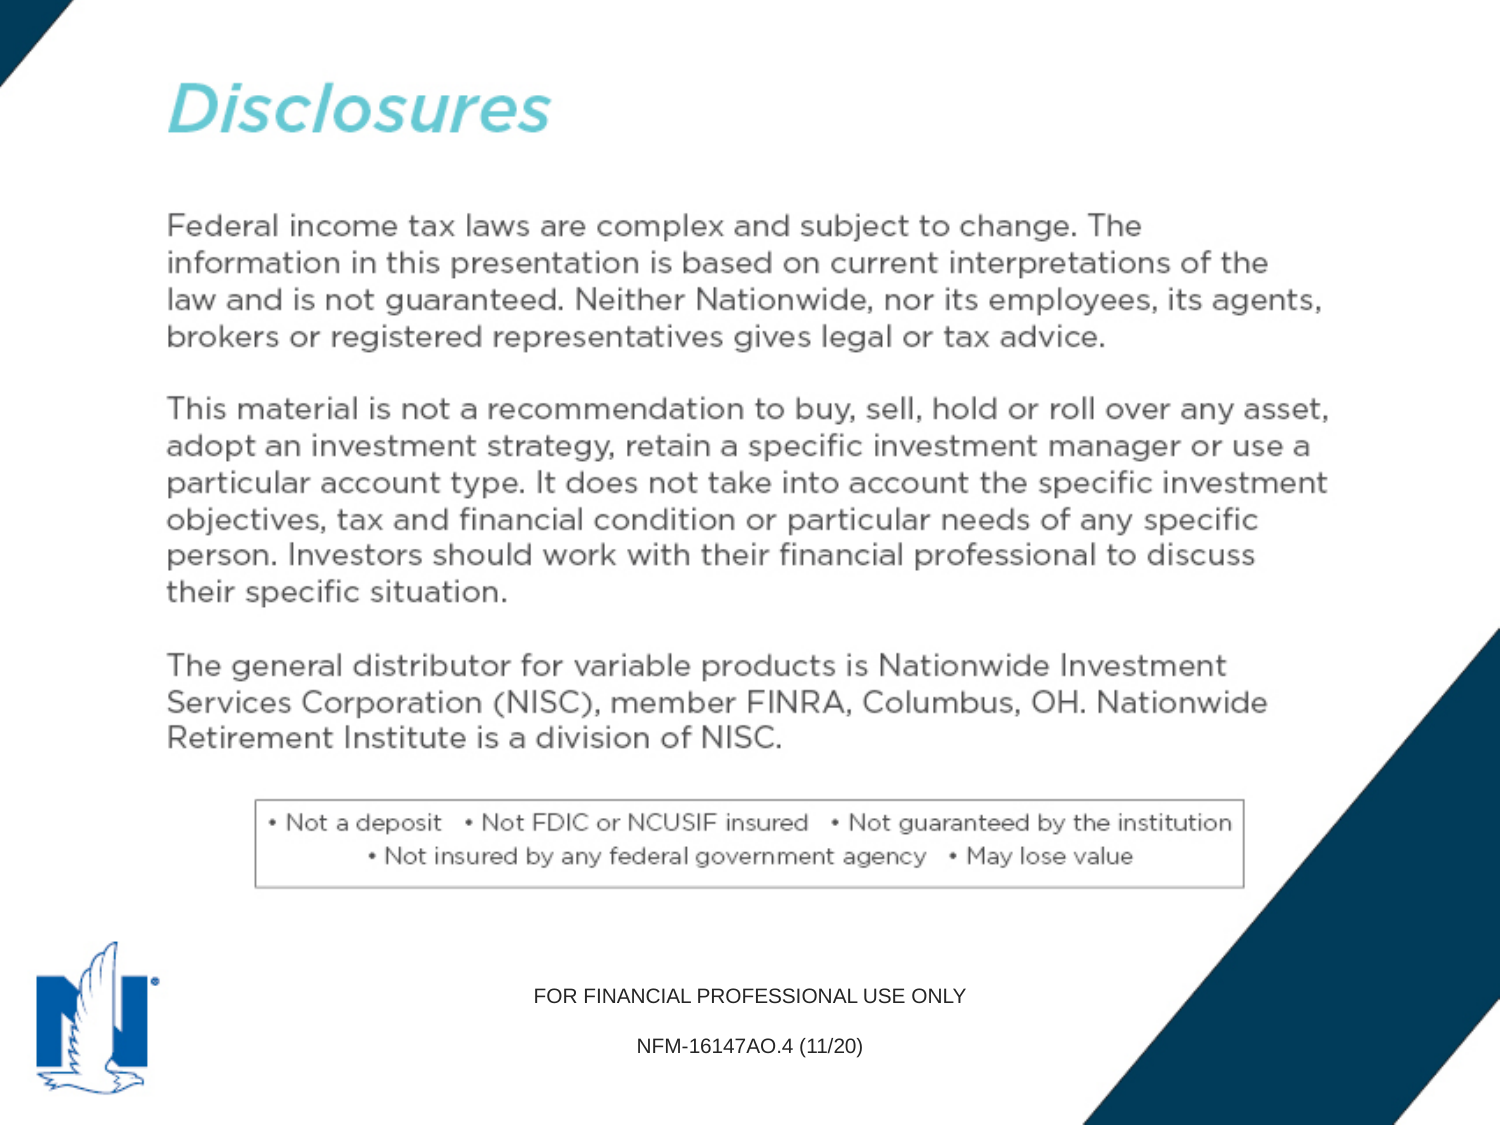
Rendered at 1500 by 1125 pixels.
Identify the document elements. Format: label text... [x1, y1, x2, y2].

list NFM-16147AO.4 (11/20) [387, 1025, 1113, 1063]
picture [0, 0, 1500, 1125]
picture [1393, 997, 1500, 1125]
list FOR FINANCIAL PROFESSIONAL USE ONLY [387, 975, 1113, 1013]
